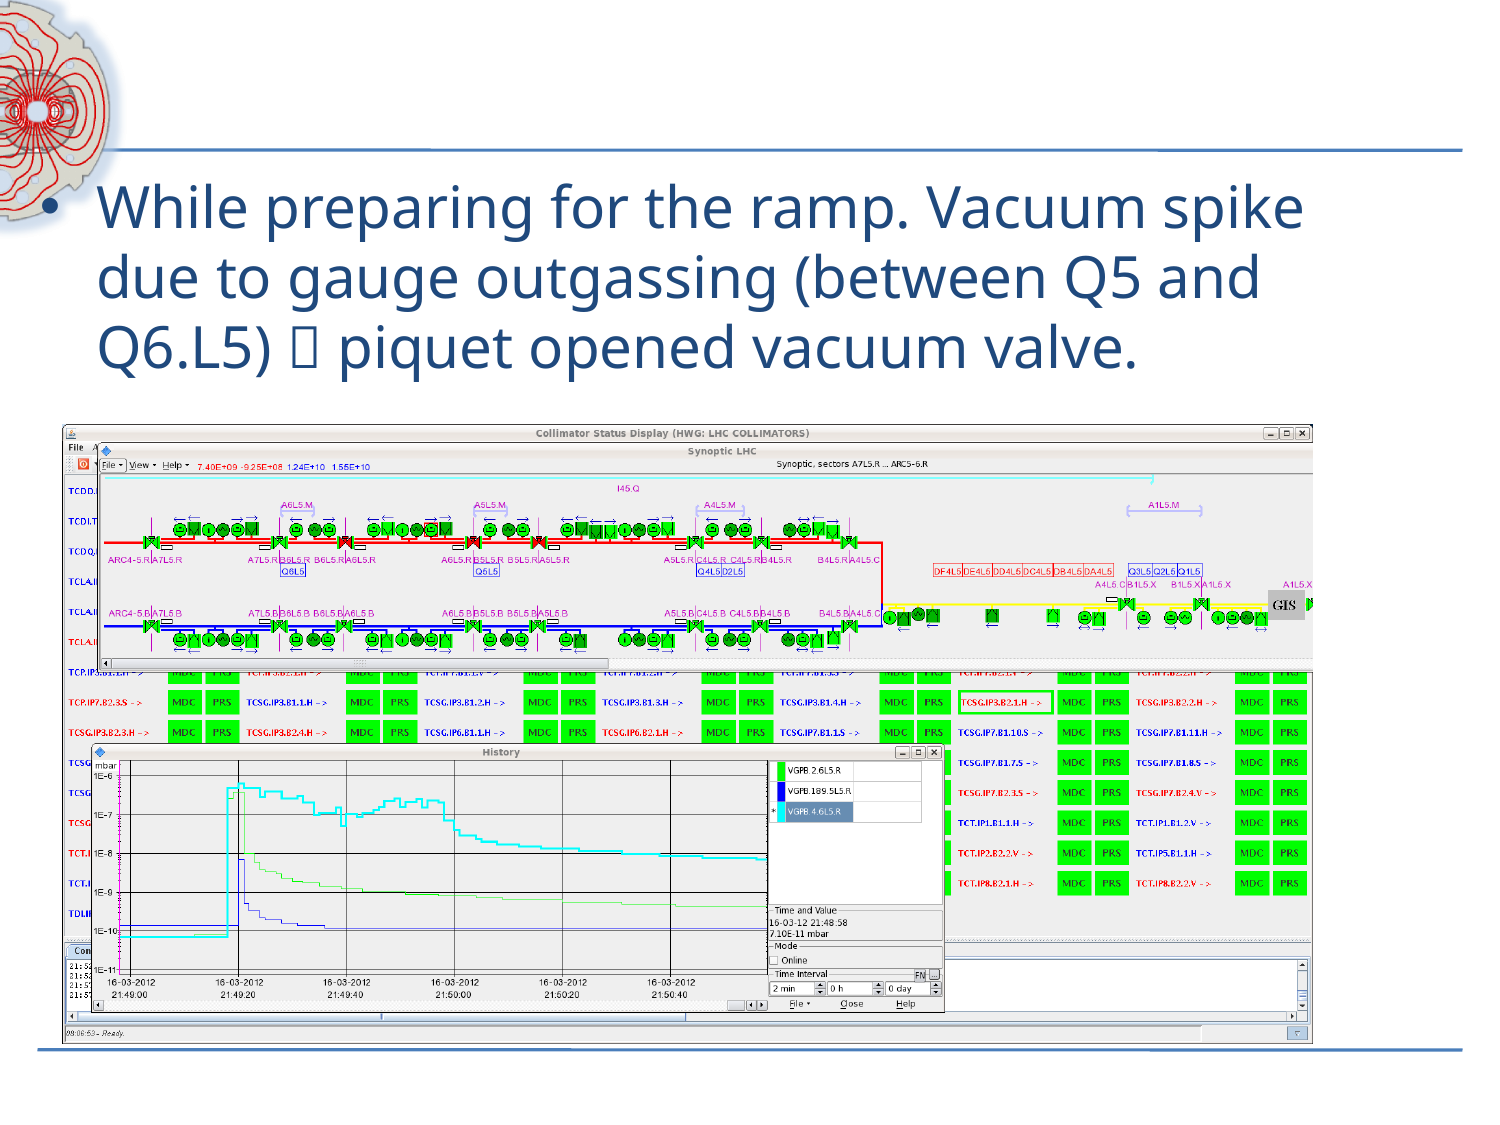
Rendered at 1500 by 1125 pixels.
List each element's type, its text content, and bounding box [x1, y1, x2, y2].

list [62, 424, 1313, 1044]
list While preparing for the ramp. Vacuum spike due to gauge outgassing (between Q5 and Q6.L5)  piquet opened vacuum valve. [24, 162, 1438, 401]
picture [0, 2, 109, 220]
